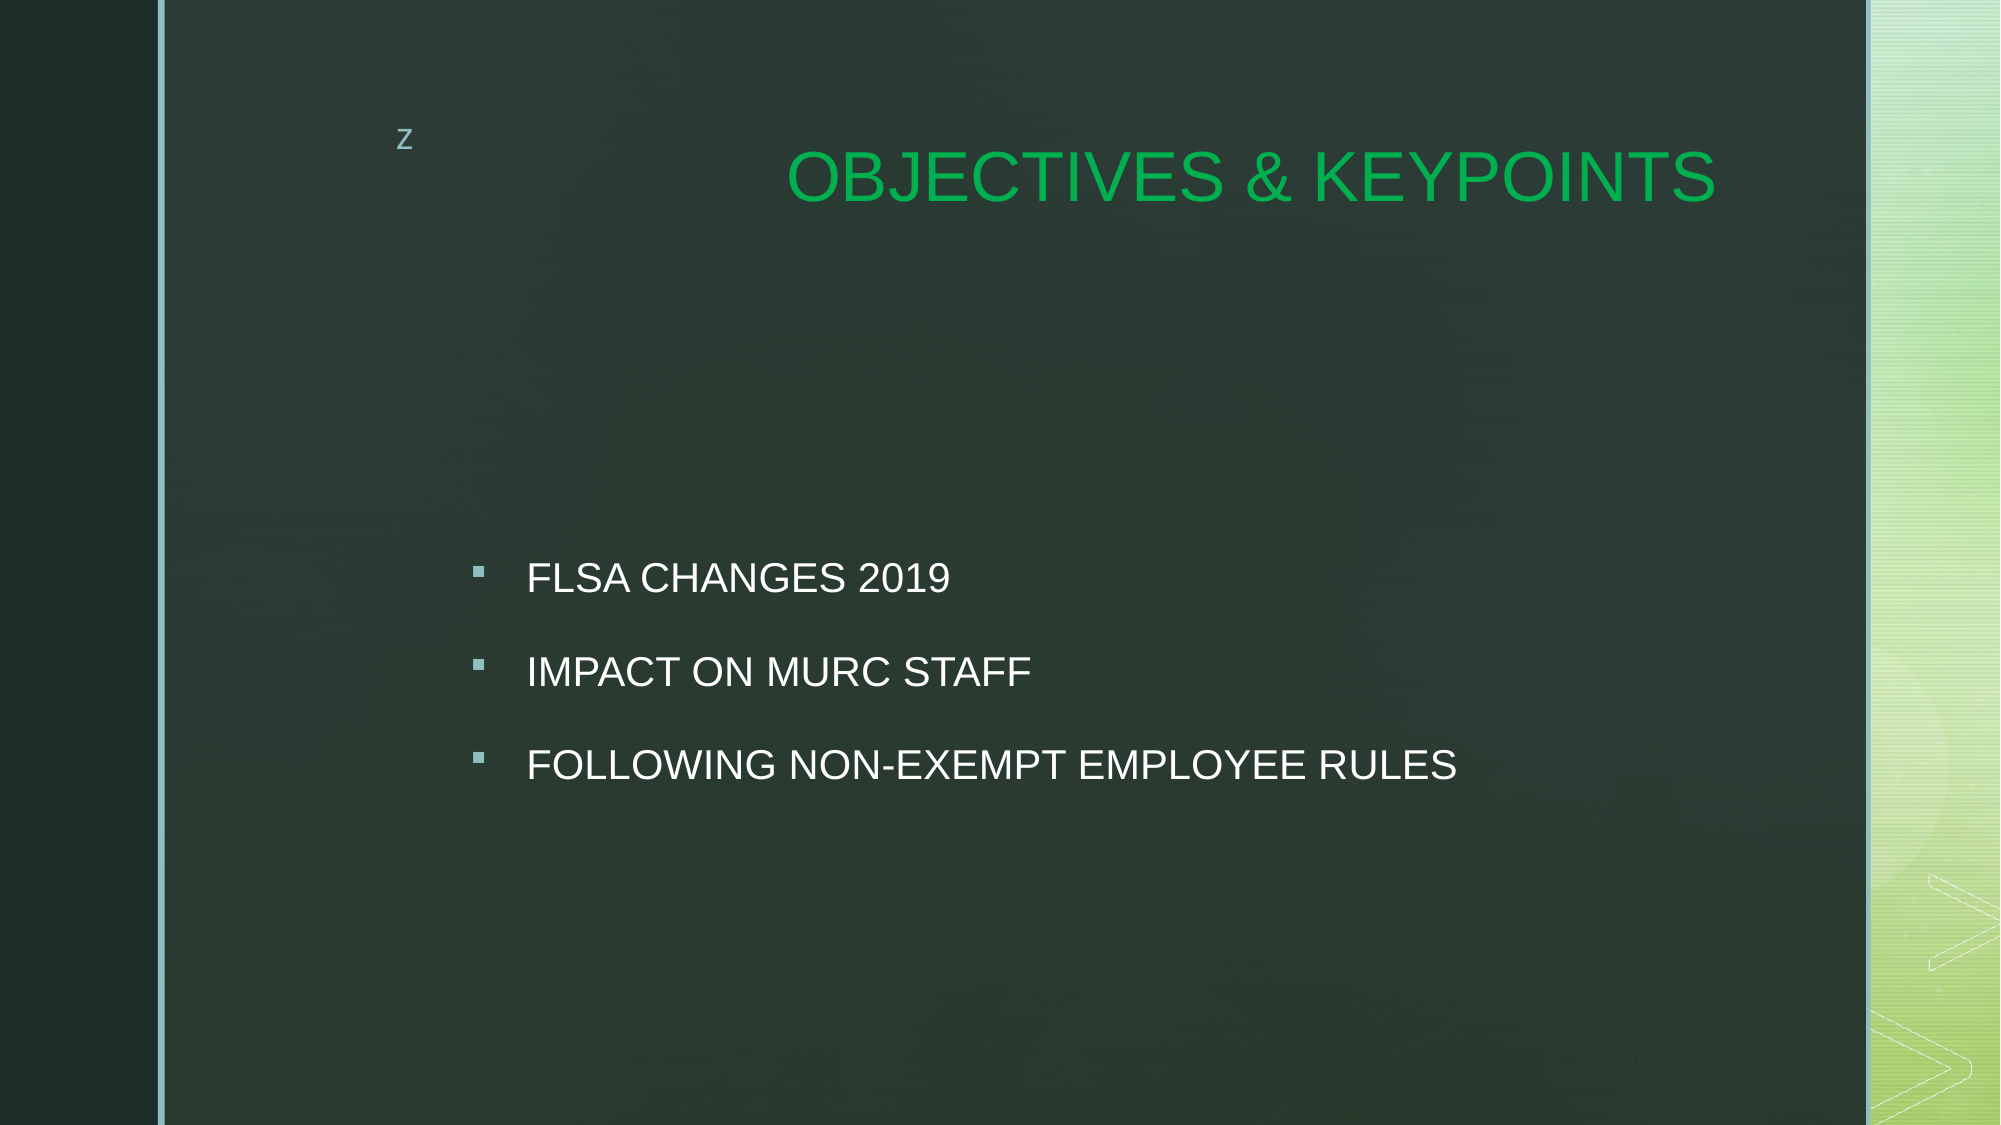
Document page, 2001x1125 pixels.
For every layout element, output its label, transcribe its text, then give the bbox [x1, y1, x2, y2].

list FLSA CHANGES 2019 IMPACT ON MURC STAFF FOLLOWING NON-EXEMPT EMPLOYEE RULES [454, 336, 1734, 993]
title OBJECTIVES & KEYPOINTS [428, 132, 1734, 310]
picture [1871, 0, 2001, 1125]
